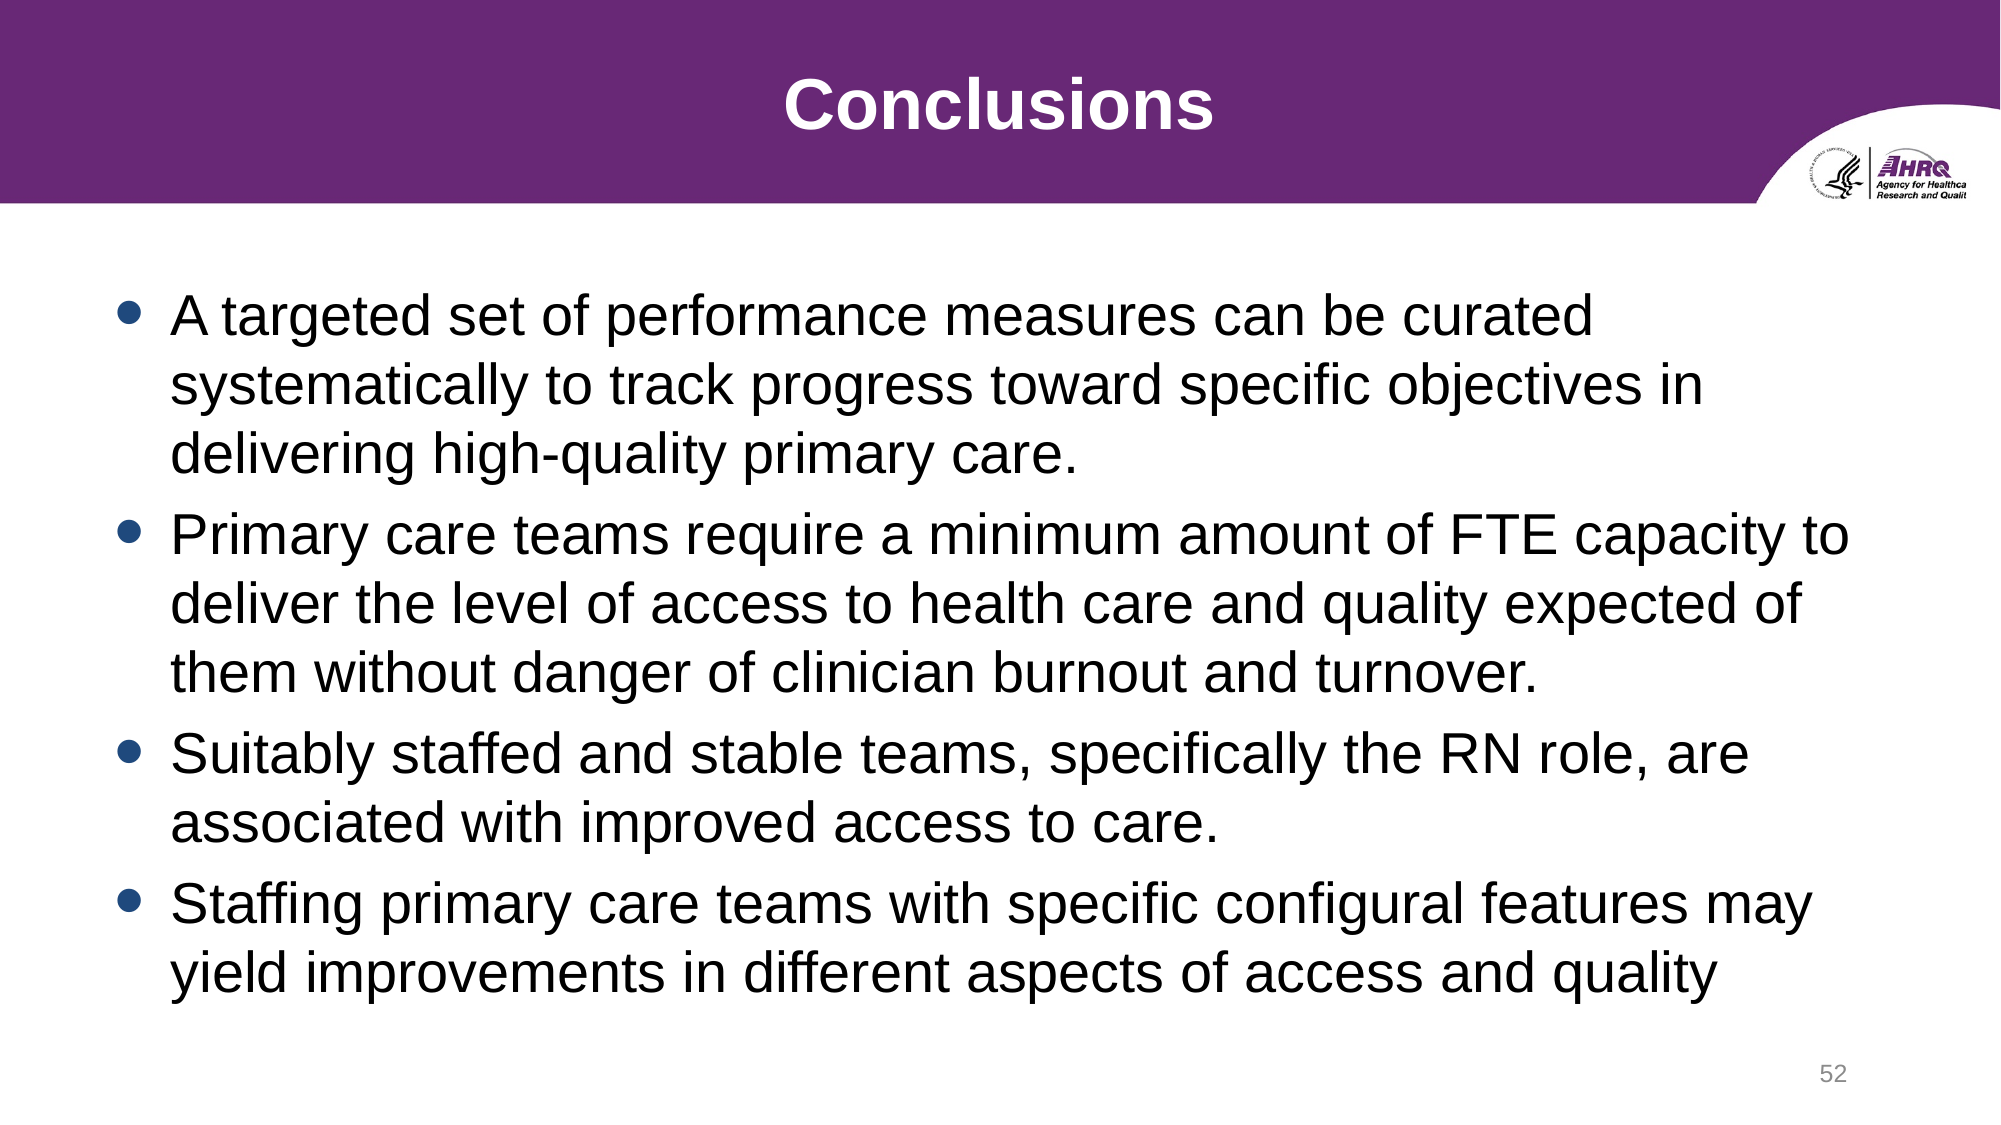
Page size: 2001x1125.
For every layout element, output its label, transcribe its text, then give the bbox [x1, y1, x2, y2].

title Conclusions [275, 50, 1725, 152]
list A targeted set of performance measures can be curated systematically to track progress toward specific objectives in delivering high-quality primary care. Primary care teams require a minimum amount of FTE capacity to deliver the level of access to health care and quality expected of them without danger of clinician burnout and turnover. Suitably staffed and stable teams, specifically the RN role, are associated with improved access to care. Staffing primary care teams with specific configural features may yield improvements in different aspects of access and quality [99, 270, 1900, 1013]
picture [0, 0, 2001, 1125]
slide_number 52 [1412, 1042, 1863, 1103]
